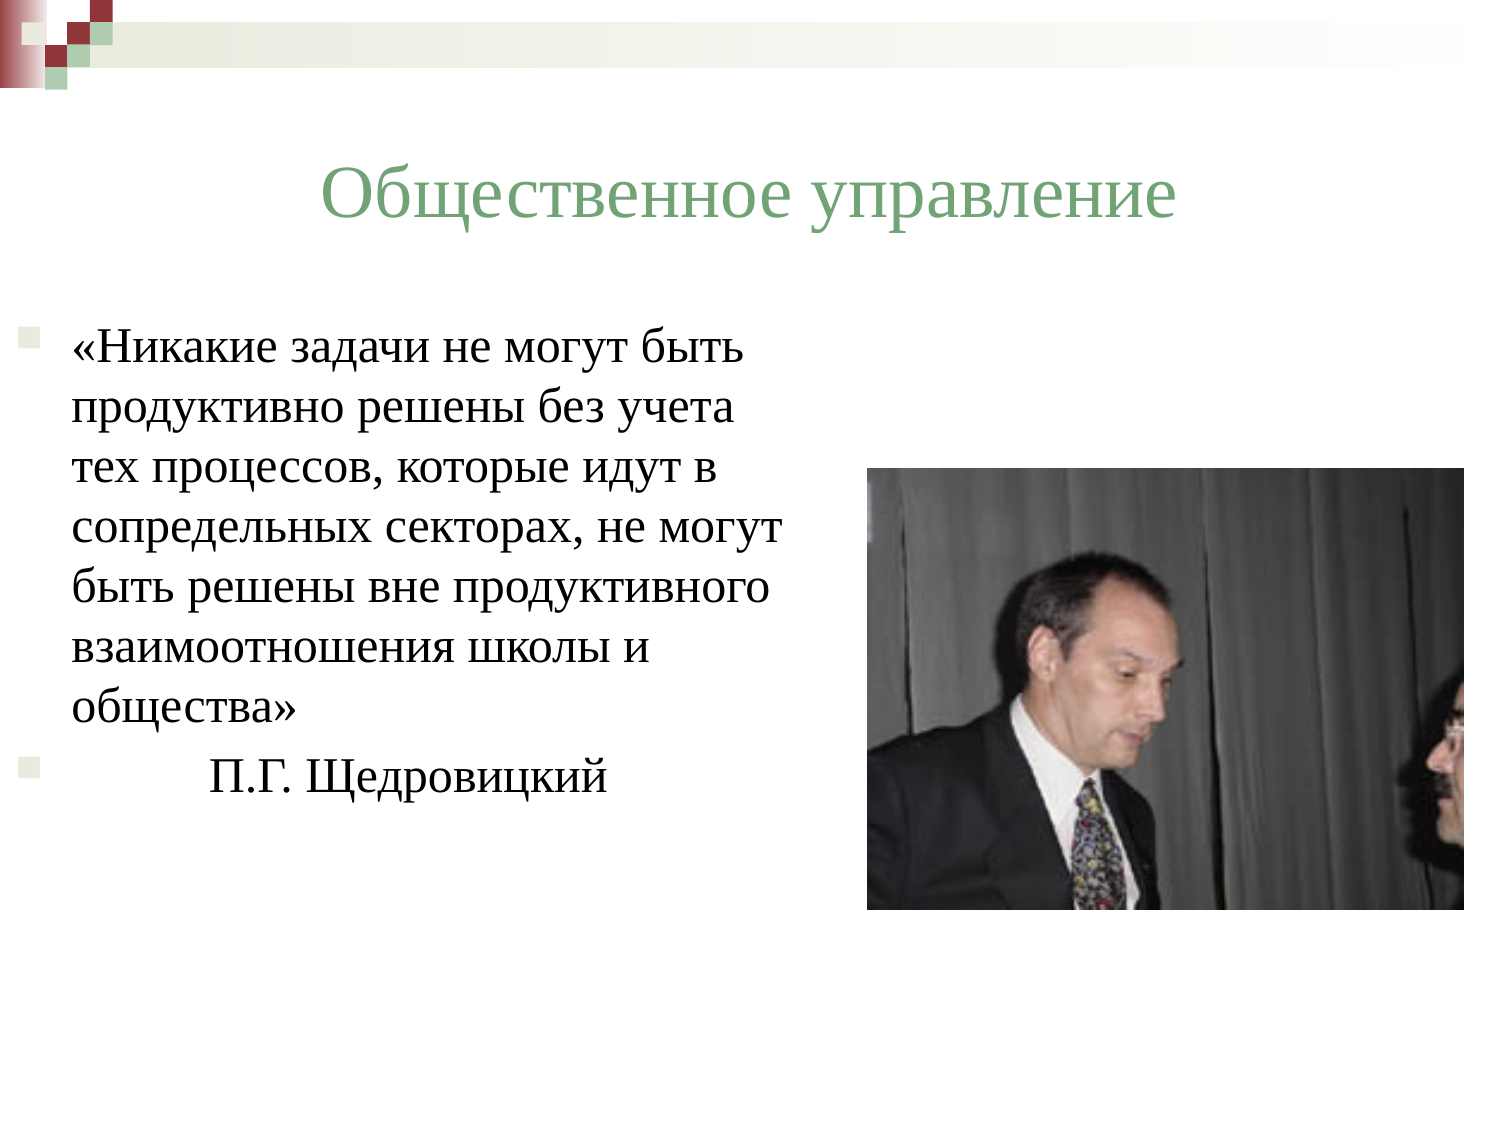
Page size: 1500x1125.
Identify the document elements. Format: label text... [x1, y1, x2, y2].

title Общественное управление [74, 74, 1426, 301]
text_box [866, 468, 1465, 911]
list «Никакие задачи не могут быть продуктивно решены без учета тех процессов, которые идут в сопредельных секторах, не могут быть решены вне продуктивного взаимоотношения школы и общества» П.Г. Щедровицкий [0, 304, 806, 943]
